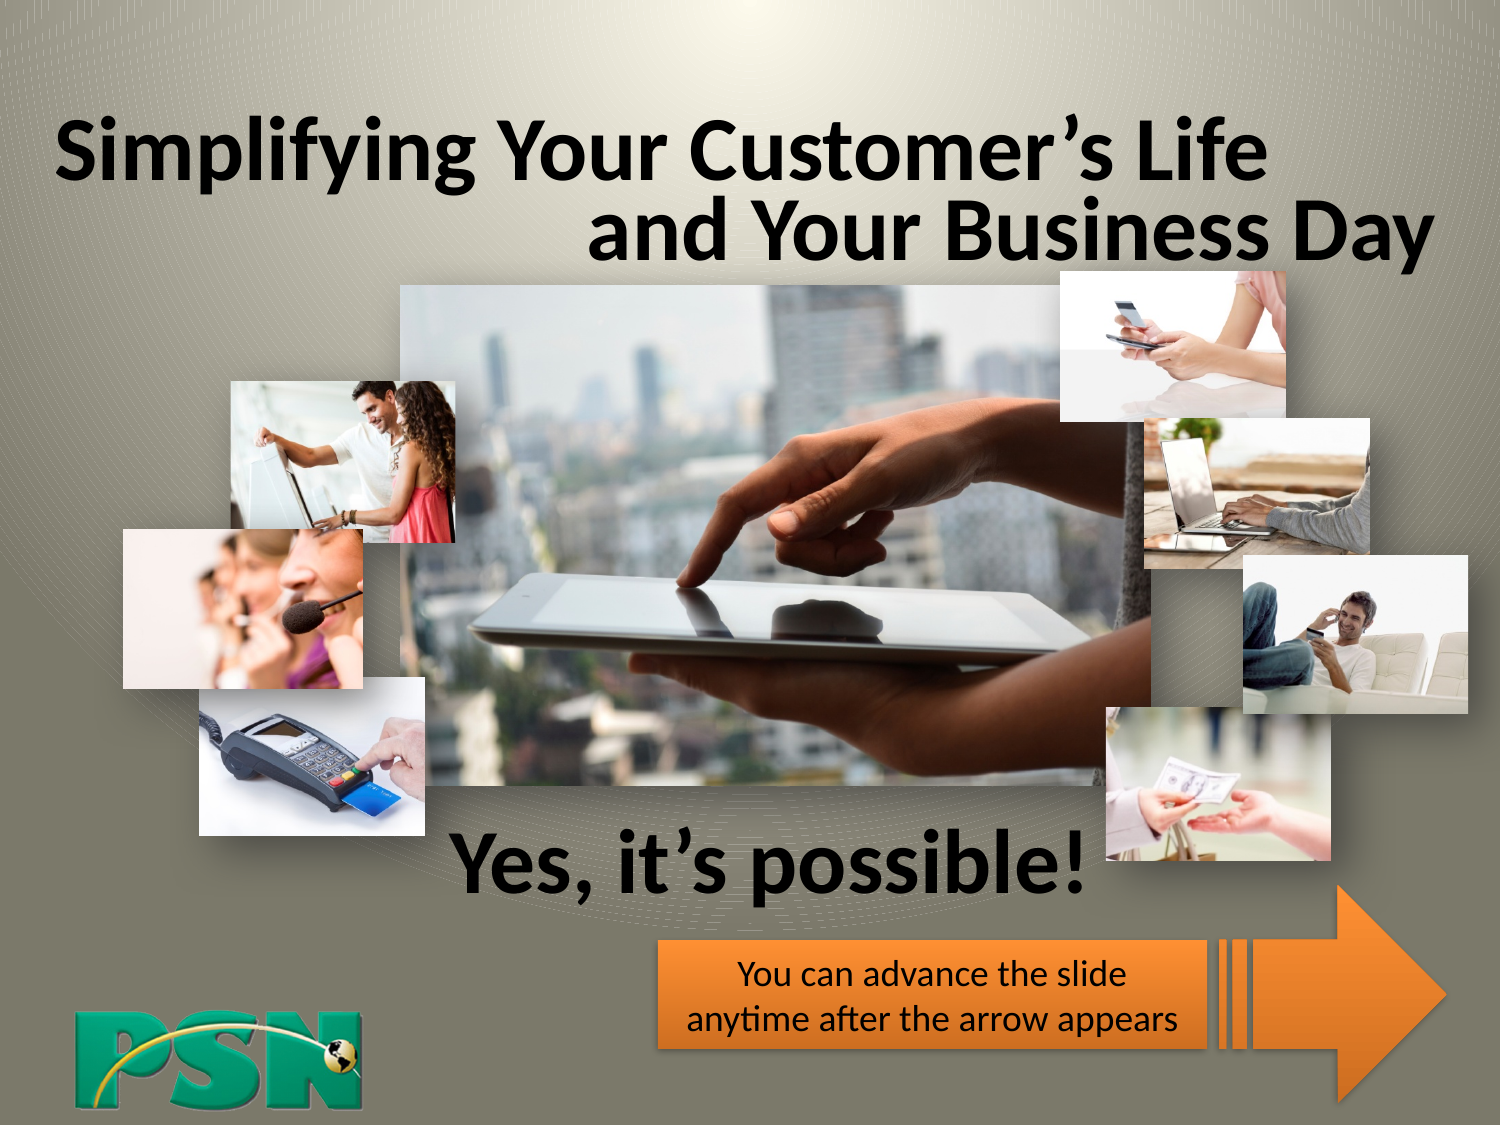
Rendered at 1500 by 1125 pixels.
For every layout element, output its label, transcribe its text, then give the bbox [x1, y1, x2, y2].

text_box Yes, it’s possible! [434, 794, 1199, 1030]
title and Your Business Day [571, 137, 1500, 309]
text_box [1253, 885, 1447, 1104]
text_box [1219, 939, 1227, 1049]
text_box Simplifying Your Customer’s Life [39, 57, 1315, 231]
picture [62, 1008, 375, 1113]
picture [123, 271, 1469, 861]
text_box [1232, 939, 1247, 1049]
text_box You can advance the slide anytime after the arrow appears [657, 940, 1208, 1049]
